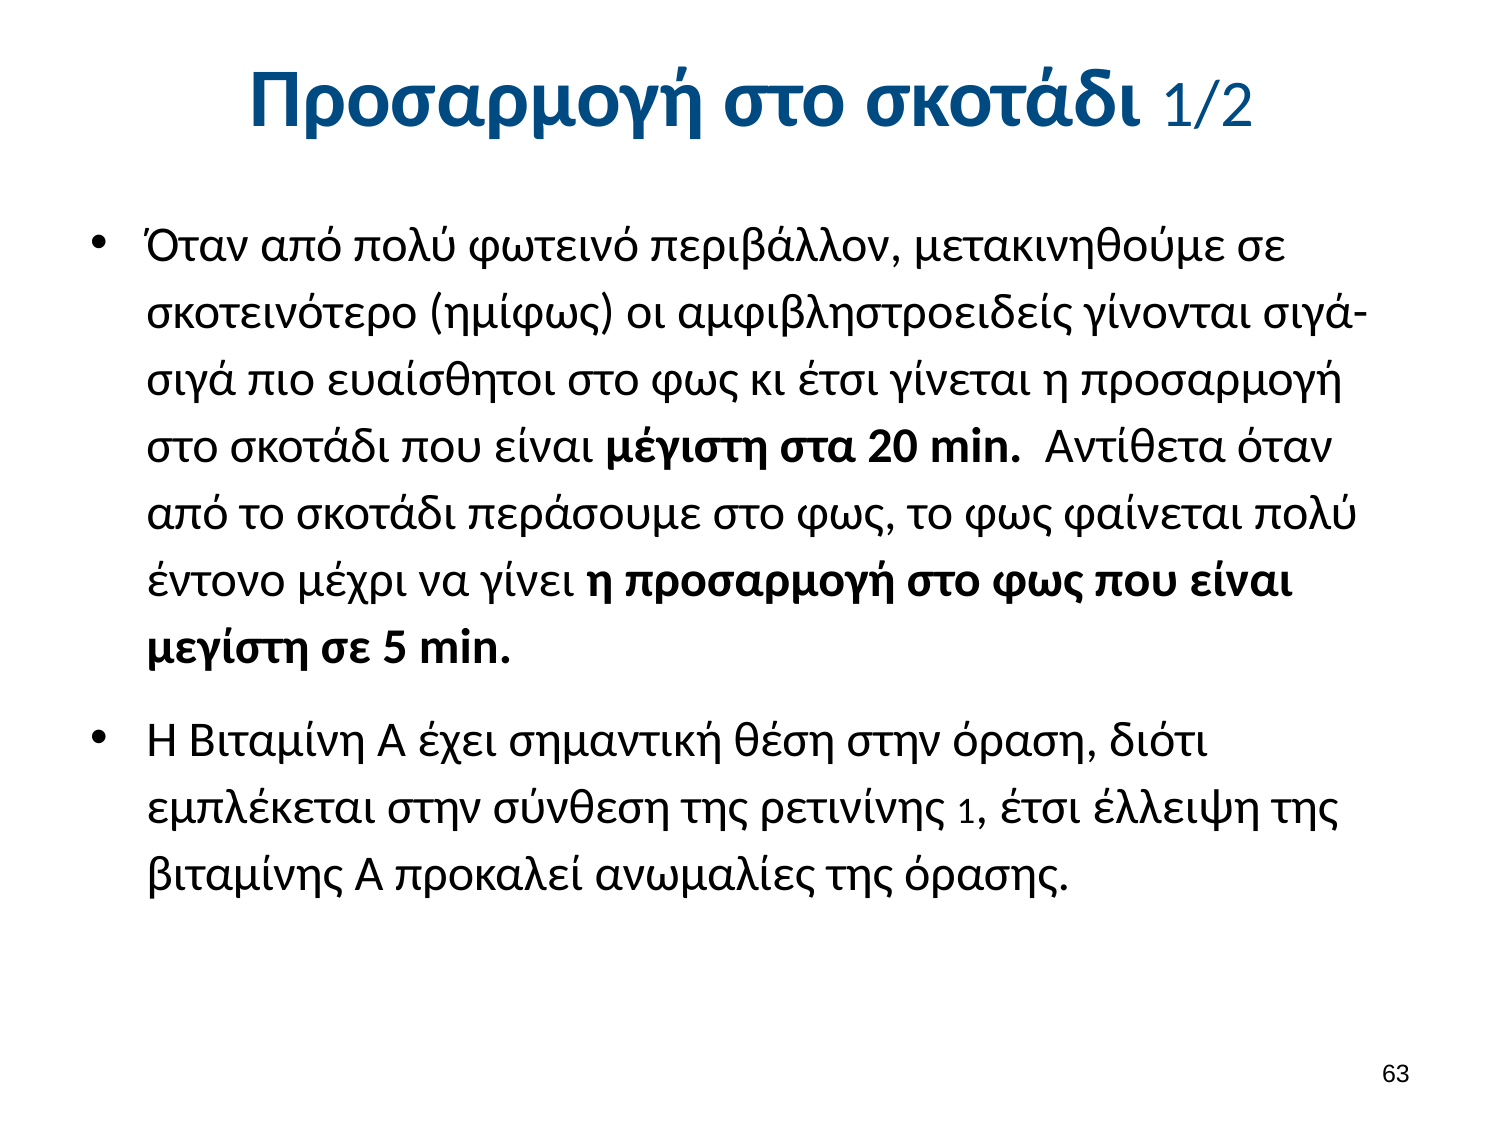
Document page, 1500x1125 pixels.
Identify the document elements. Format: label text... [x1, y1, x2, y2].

slide_number 62 [1074, 1042, 1425, 1103]
title Προσαρμογή στο σκοτάδι 1/2 [76, 19, 1427, 169]
list Όταν από πολύ φωτεινό περιβάλλον, μετακινηθούμε σε σκοτεινότερο (ημίφως) οι αμφιβληστροειδείς γίνονται σιγά-σιγά πιο ευαίσθητοι στο φως κι έτσι γίνεται η προσαρμογή στο σκοτάδι που είναι μέγιστη στα 20 min. Αντίθετα όταν από το σκοτάδι περάσουμε στο φως, το φως φαίνεται πολύ έντονο μέχρι να γίνει η προσαρμογή στο φως που είναι μεγίστη σε 5 min. Η Βιταμίνη Α έχει σημαντική θέση στην όραση, διότι εμπλέκεται στην σύνθεση της ρετινίνης 1, έτσι έλλειψη της βιταμίνης A προκαλεί ανωμαλίες της όρασης. [75, 196, 1425, 1024]
